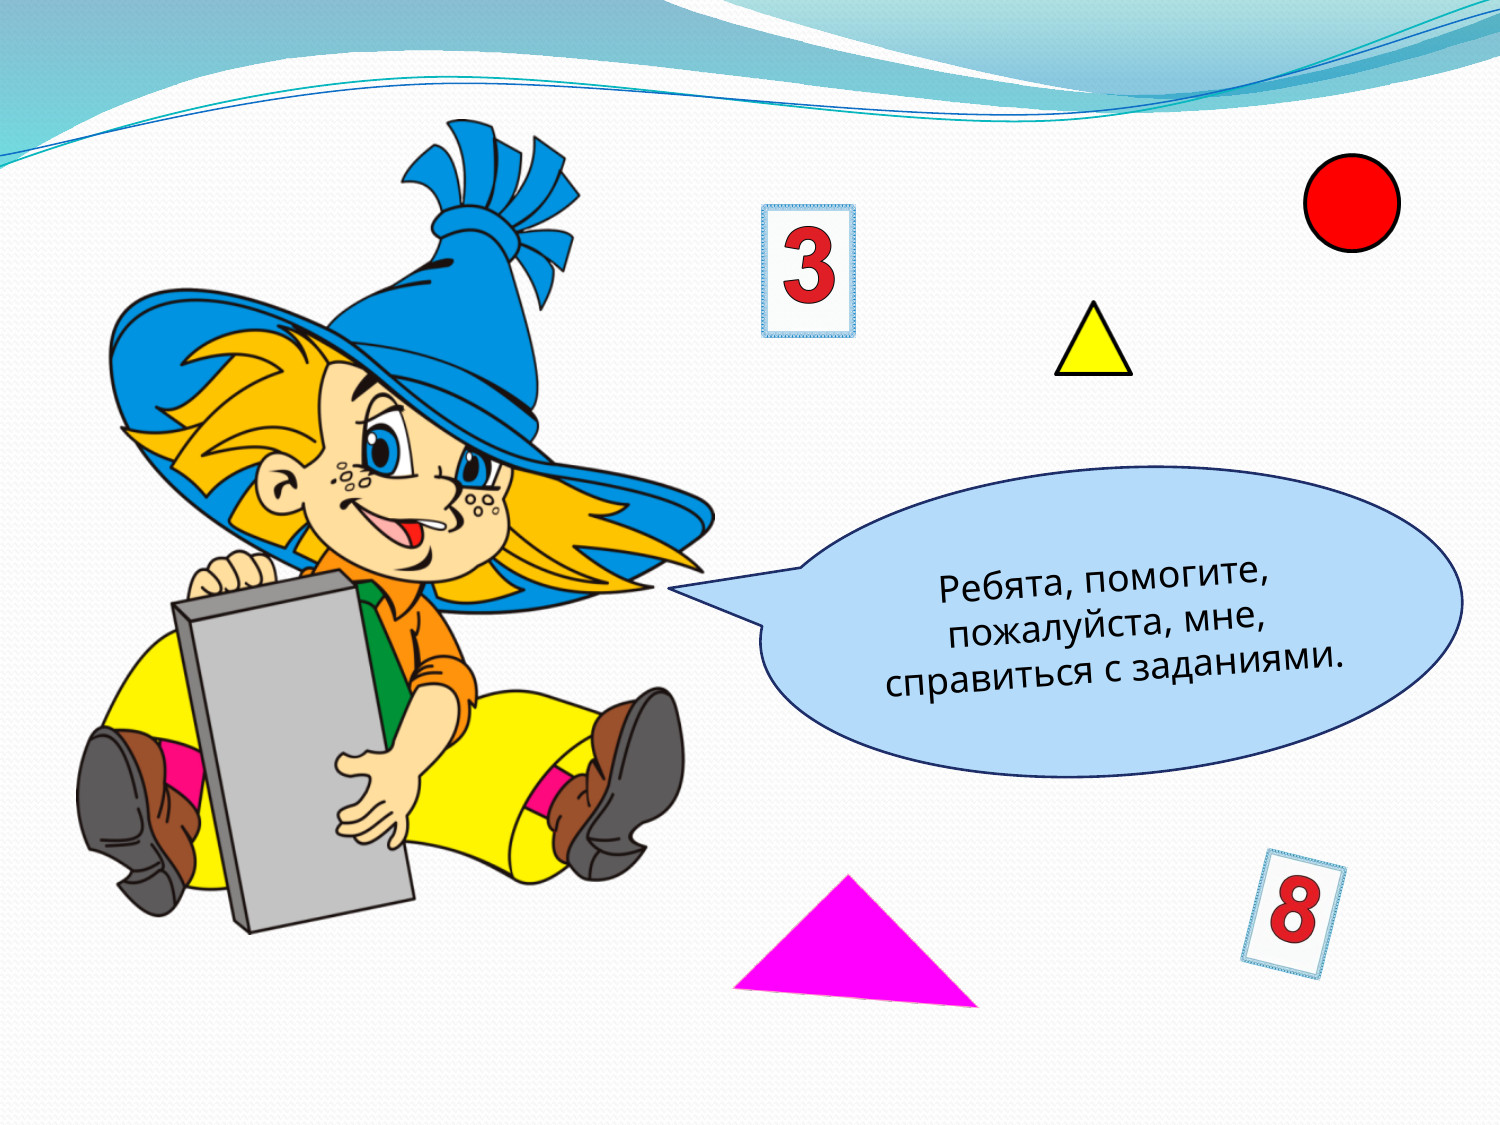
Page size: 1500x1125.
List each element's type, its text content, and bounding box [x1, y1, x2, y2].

picture [761, 204, 856, 338]
text_box Ребята, помогите, пожалуйста, мне, справиться с заданиями. [721, 466, 1463, 778]
picture [1251, 848, 1335, 974]
picture [1338, 865, 1347, 900]
picture [76, 119, 715, 935]
picture [731, 873, 980, 1008]
picture [1240, 939, 1246, 962]
picture [1302, 153, 1402, 253]
picture [1054, 299, 1133, 376]
